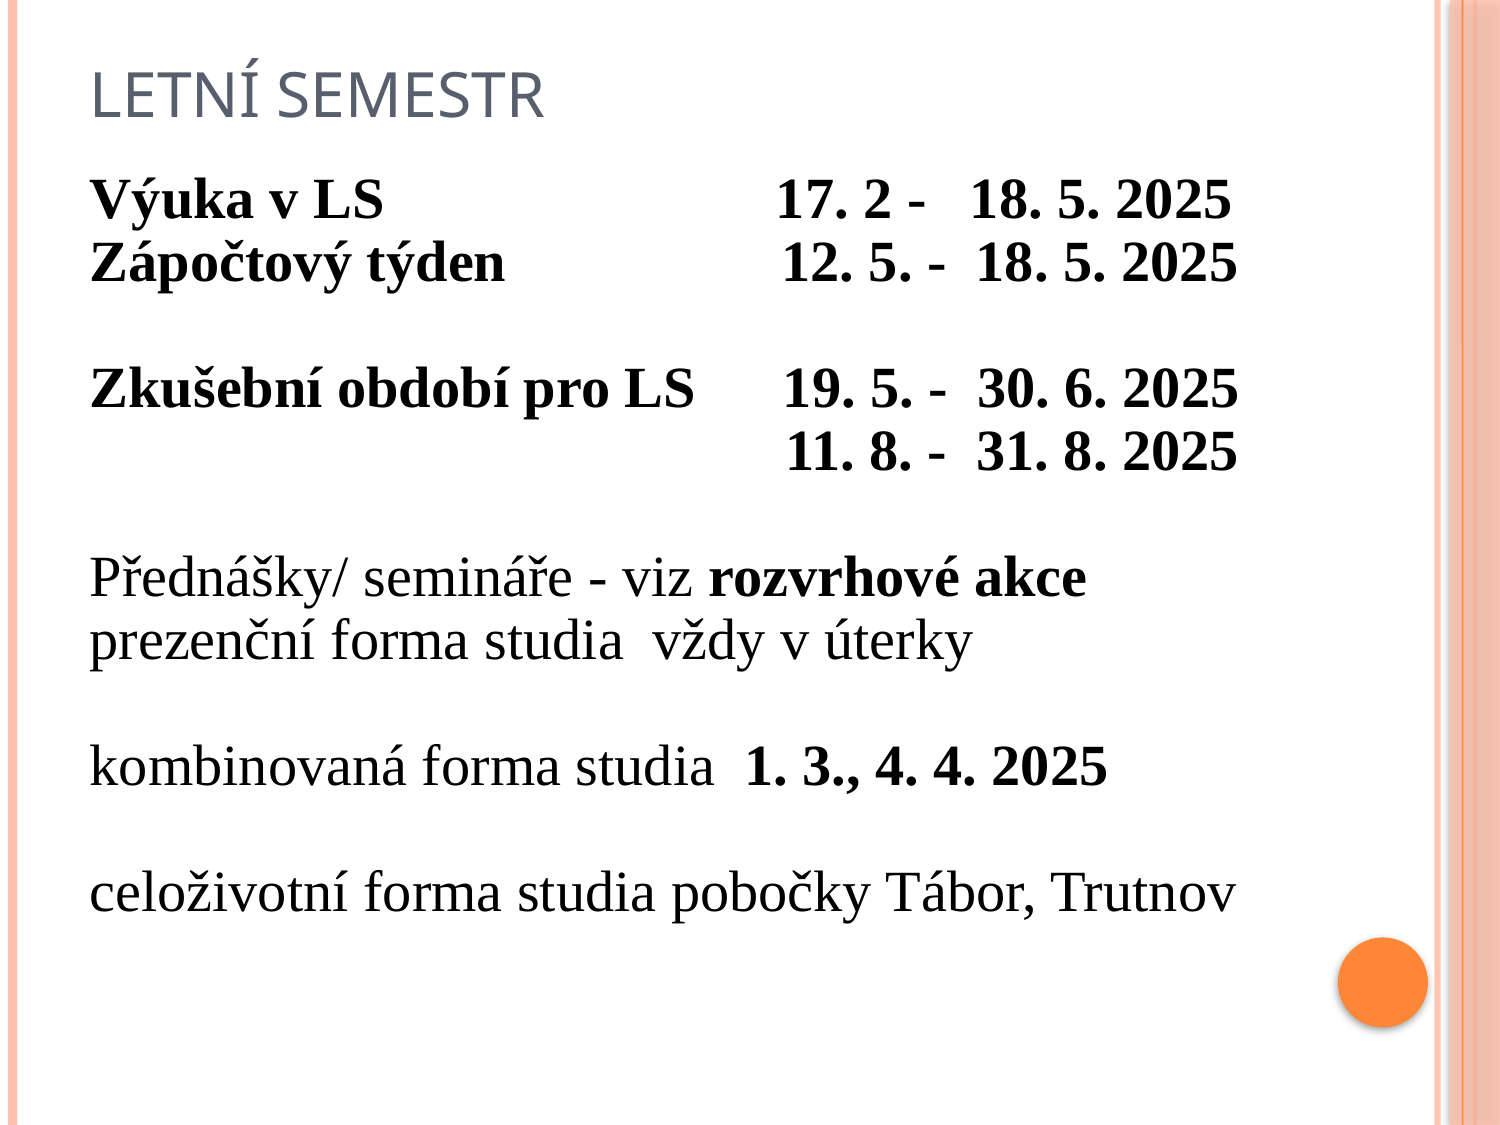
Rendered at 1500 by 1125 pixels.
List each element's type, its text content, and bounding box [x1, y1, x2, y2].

text_box Výuka v LS 17. 2 - 18. 5. 2025 Zápočtový týden 12. 5. - 18. 5. 2025 Zkušební období pro LS 19. 5. - 30. 6. 2025 11. 8. - 31. 8. 2025 Přednášky/ semináře - viz rozvrhové akce prezenční forma studia vždy v úterky kombinovaná forma studia 1. 3., 4. 4. 2025 celoživotní forma studia pobočky Tábor, Trutnov [75, 160, 1341, 931]
title Letní semestr [75, 45, 1300, 138]
